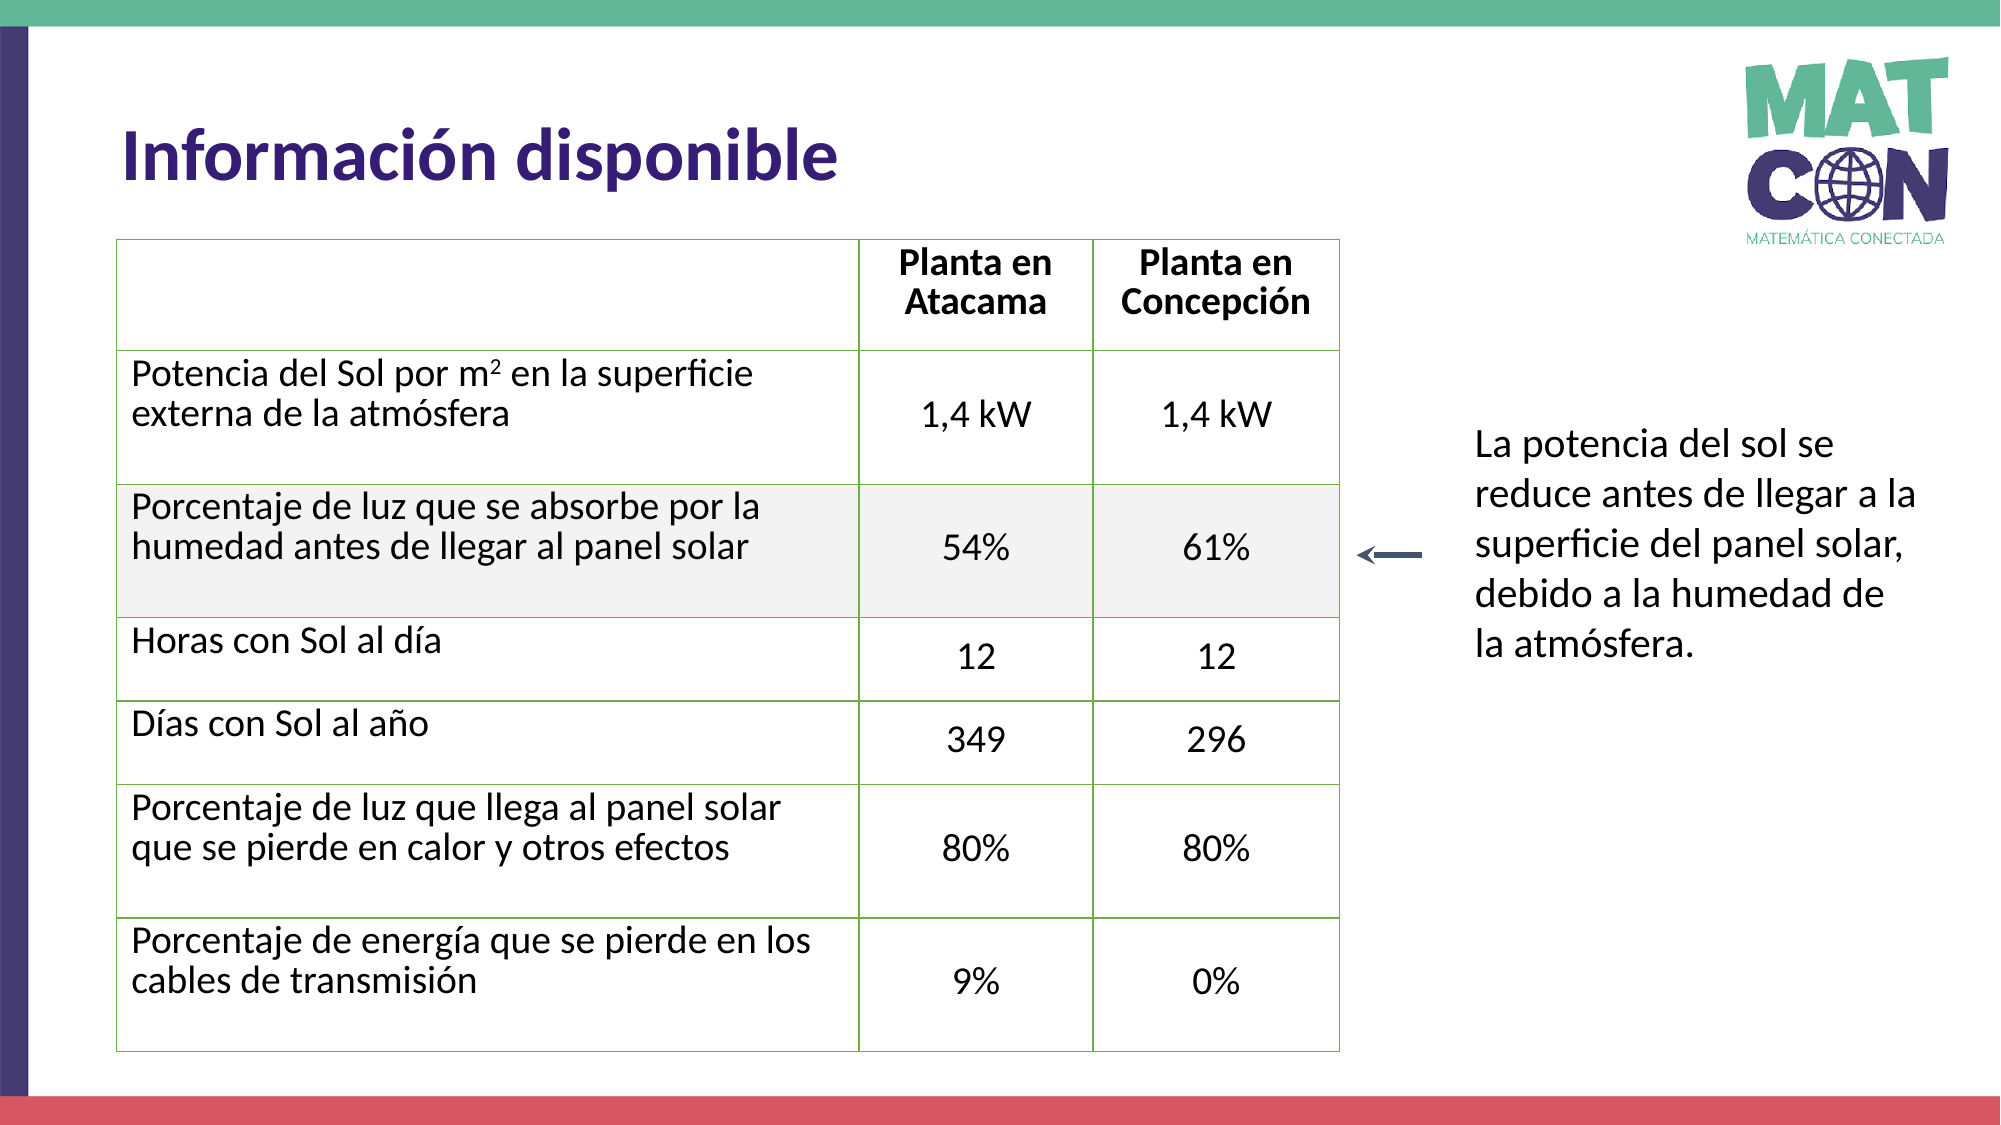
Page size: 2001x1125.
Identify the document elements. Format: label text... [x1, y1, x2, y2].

table_cell 349 [860, 702, 1092, 784]
text_box Información disponible [106, 97, 1395, 203]
table_header Planta en Concepción [1094, 240, 1339, 350]
table_cell 61% [1094, 485, 1339, 617]
table_cell Horas con Sol al día [117, 618, 858, 700]
picture [0, 0, 2000, 1125]
table_cell 0% [1094, 919, 1339, 1051]
table_cell Porcentaje de luz que llega al panel solar que se pierde en calor y otros efectos [117, 785, 858, 917]
table_cell Porcentaje de luz que se absorbe por la humedad antes de llegar al panel solar [117, 485, 858, 617]
table_cell Días con Sol al año [117, 702, 858, 784]
table_cell 296 [1094, 702, 1339, 784]
table_cell 1,4 kW [1094, 351, 1339, 484]
table_cell Potencia del Sol por m2 en la superficie externa de la atmósfera [117, 351, 858, 484]
table_cell 54% [860, 485, 1092, 617]
table_cell Porcentaje de energía que se pierde en los cables de transmisión [117, 919, 858, 1051]
table_header Planta en Atacama [860, 240, 1092, 350]
text_box La potencia del sol se reduce antes de llegar a la superficie del panel solar, debido a la humedad de la atmósfera. [1459, 408, 1933, 674]
table_header [117, 240, 858, 350]
table_cell 1,4 kW [860, 351, 1092, 484]
table_cell 80% [860, 785, 1092, 917]
table_cell 12 [860, 618, 1092, 700]
table_cell 12 [1094, 618, 1339, 700]
table_cell 80% [1094, 785, 1339, 917]
table_cell 9% [860, 919, 1092, 1051]
